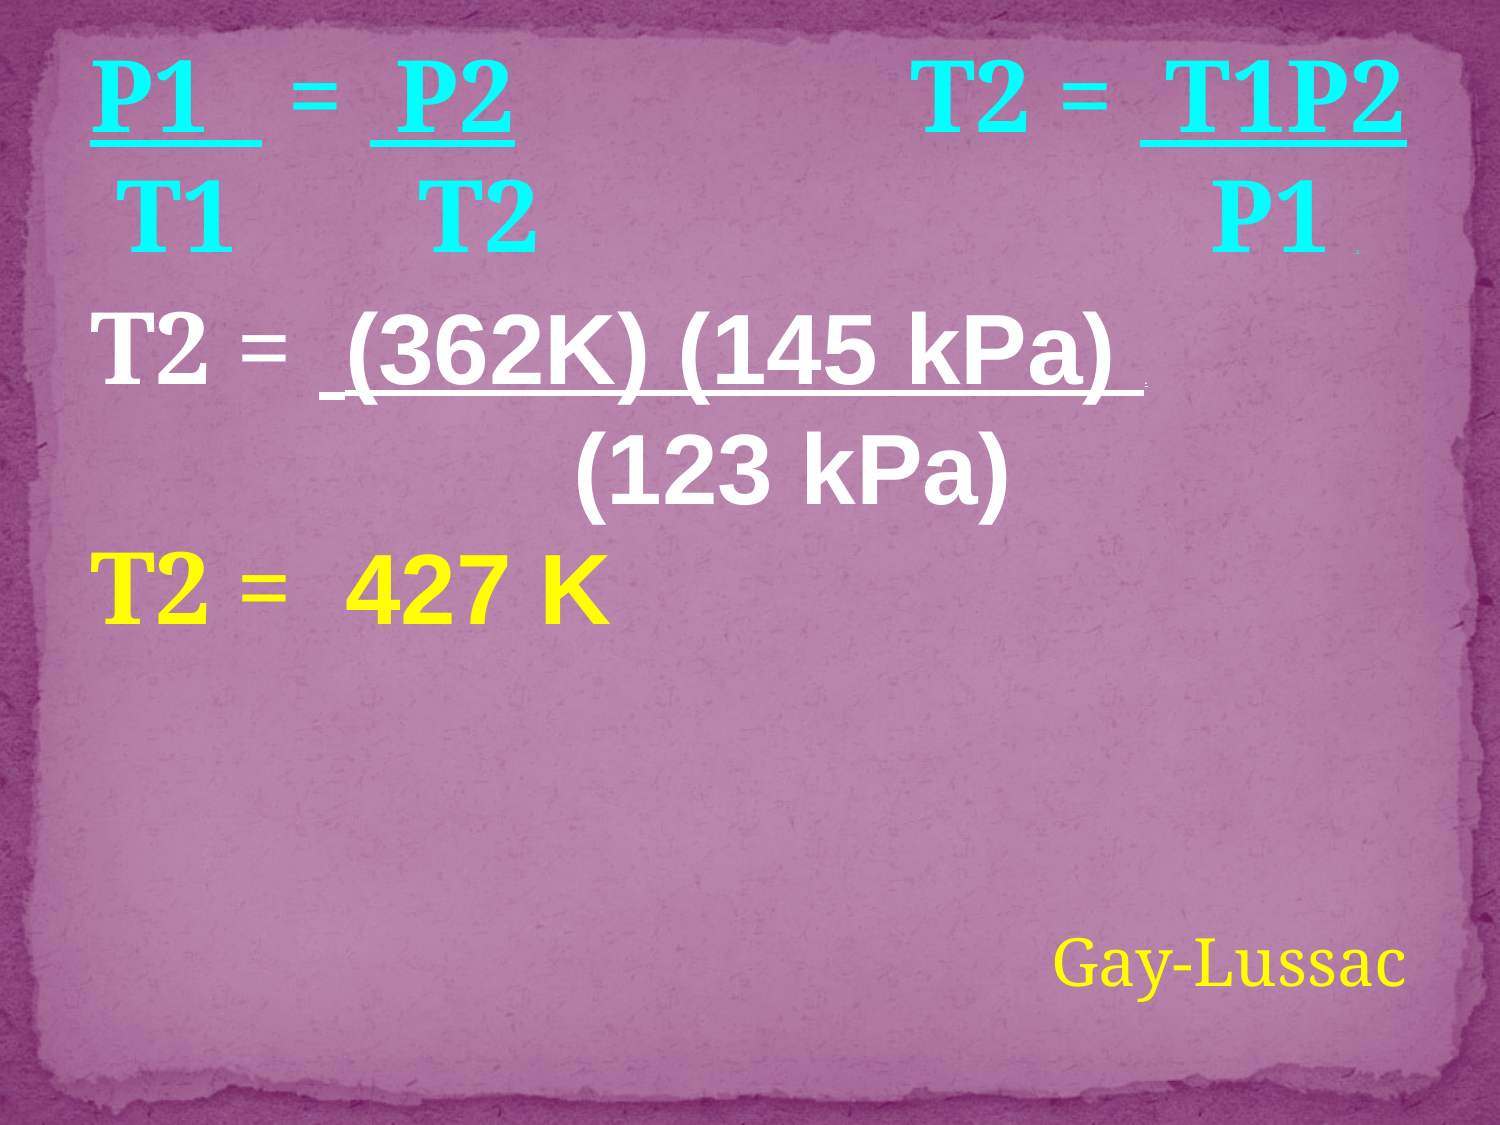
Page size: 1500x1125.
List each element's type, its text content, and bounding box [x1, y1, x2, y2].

text_box Gay-Lussac [1036, 912, 1423, 1008]
list P1 = P2 T2 = T1P2 T1 T2 P1 . T2 = (362K) (145 kPa) . (123 kPa) T2 = 427 K [75, 24, 1425, 900]
